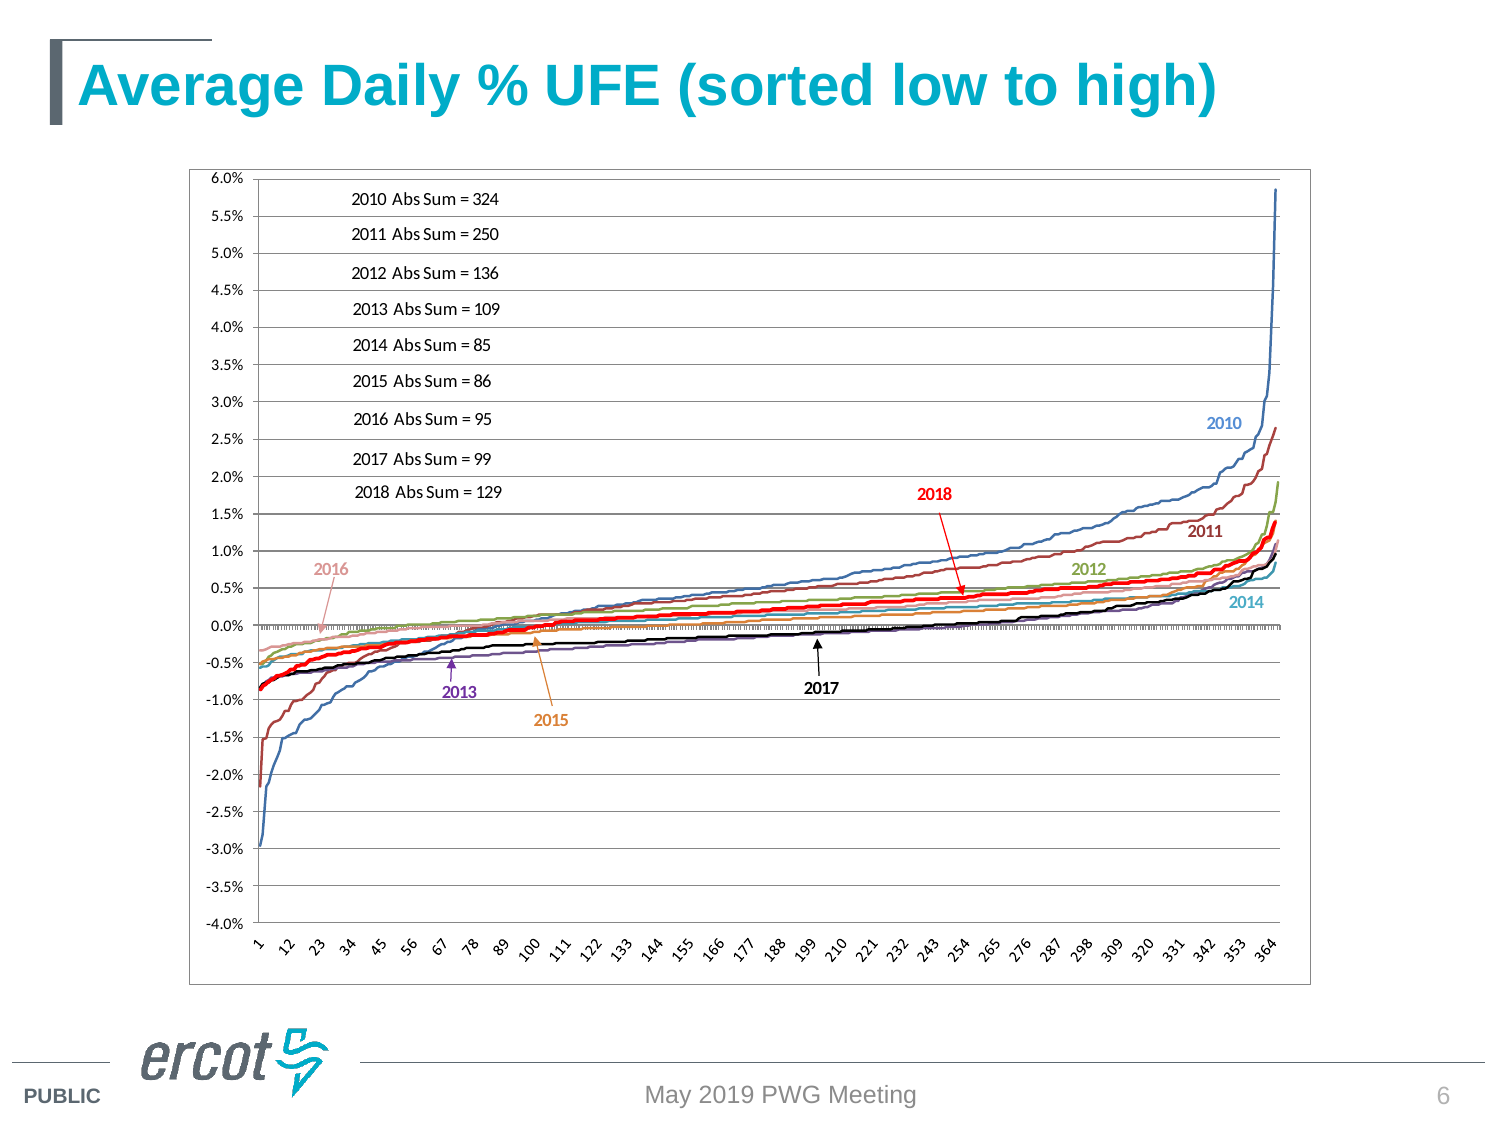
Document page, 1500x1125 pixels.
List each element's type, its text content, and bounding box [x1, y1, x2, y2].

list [182, 162, 1318, 992]
picture [137, 1024, 332, 1100]
footer May 2019 PWG Meeting [450, 1074, 1113, 1113]
slide_number 6 [1400, 1076, 1488, 1113]
title Average Daily % UFE (sorted low to high) [62, 39, 1450, 125]
